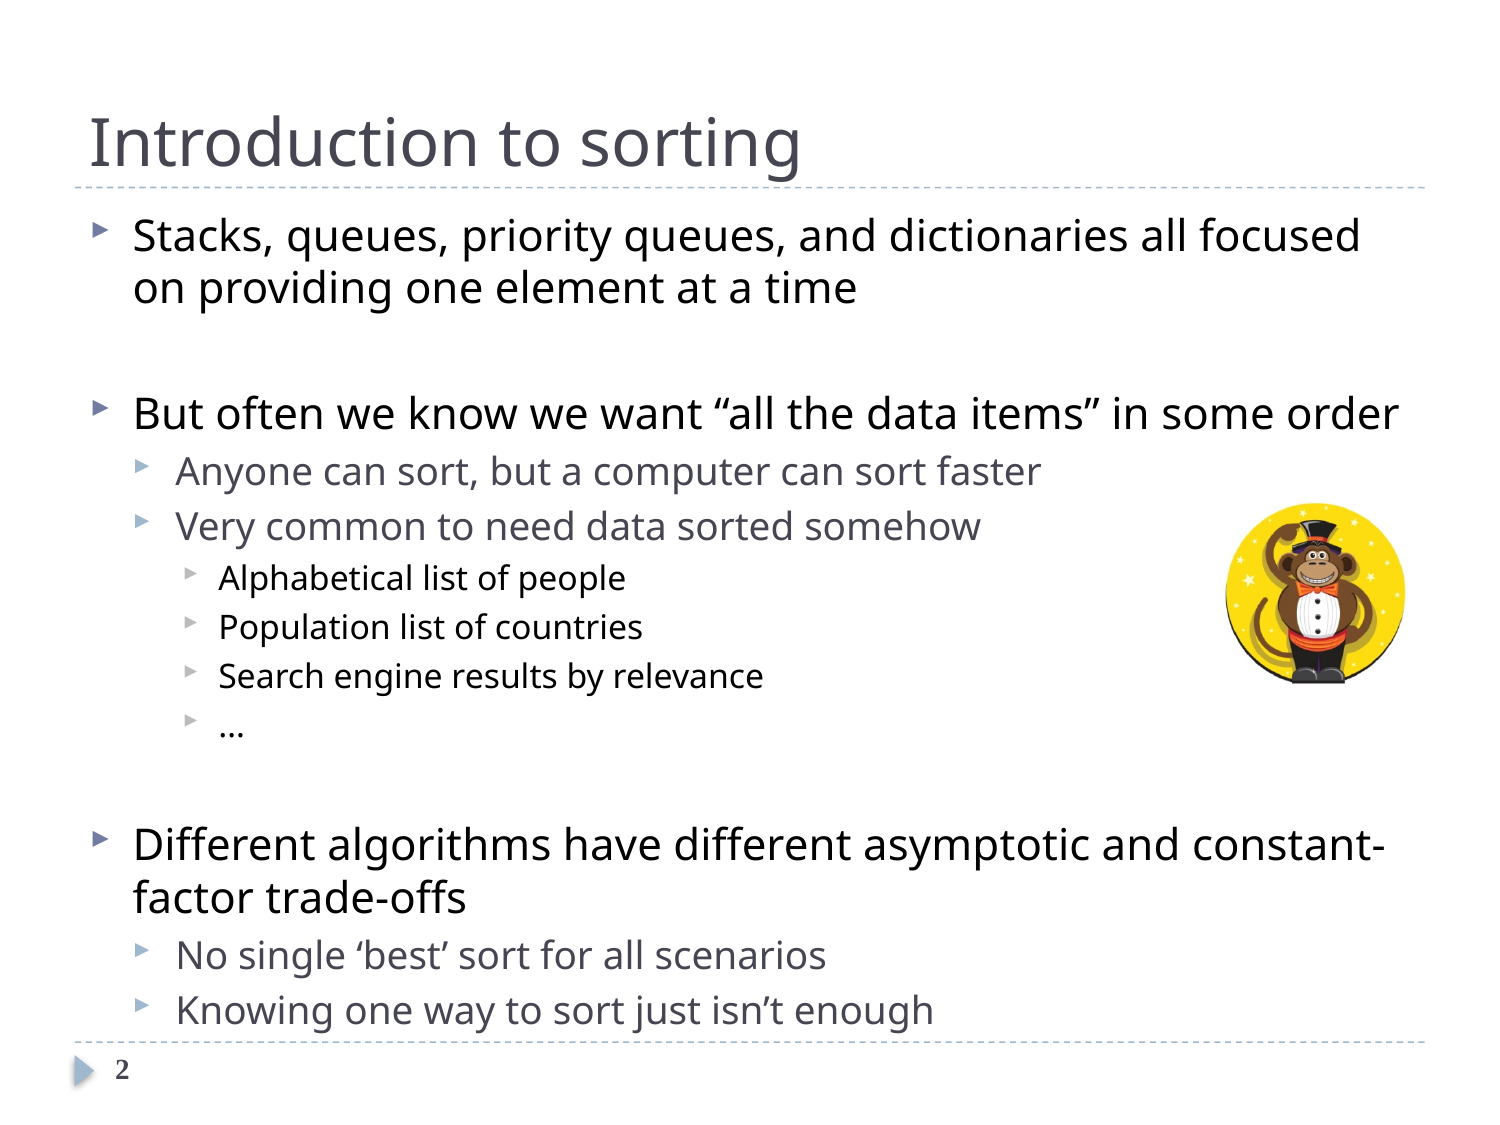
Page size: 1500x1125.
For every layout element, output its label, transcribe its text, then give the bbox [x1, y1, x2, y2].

slide_number 2 [100, 1050, 426, 1103]
list Stacks, queues, priority queues, and dictionaries all focused on providing one element at a time But often we know we want “all the data items” in some order Anyone can sort, but a computer can sort faster Very common to need data sorted somehow Alphabetical list of people Population list of countries Search engine results by relevance … Different algorithms have different asymptotic and constant-factor trade-offs No single ‘best’ sort for all scenarios Knowing one way to sort just isn’t enough [75, 200, 1425, 1050]
title Introduction to sorting [75, 24, 1425, 188]
picture [1212, 462, 1413, 722]
